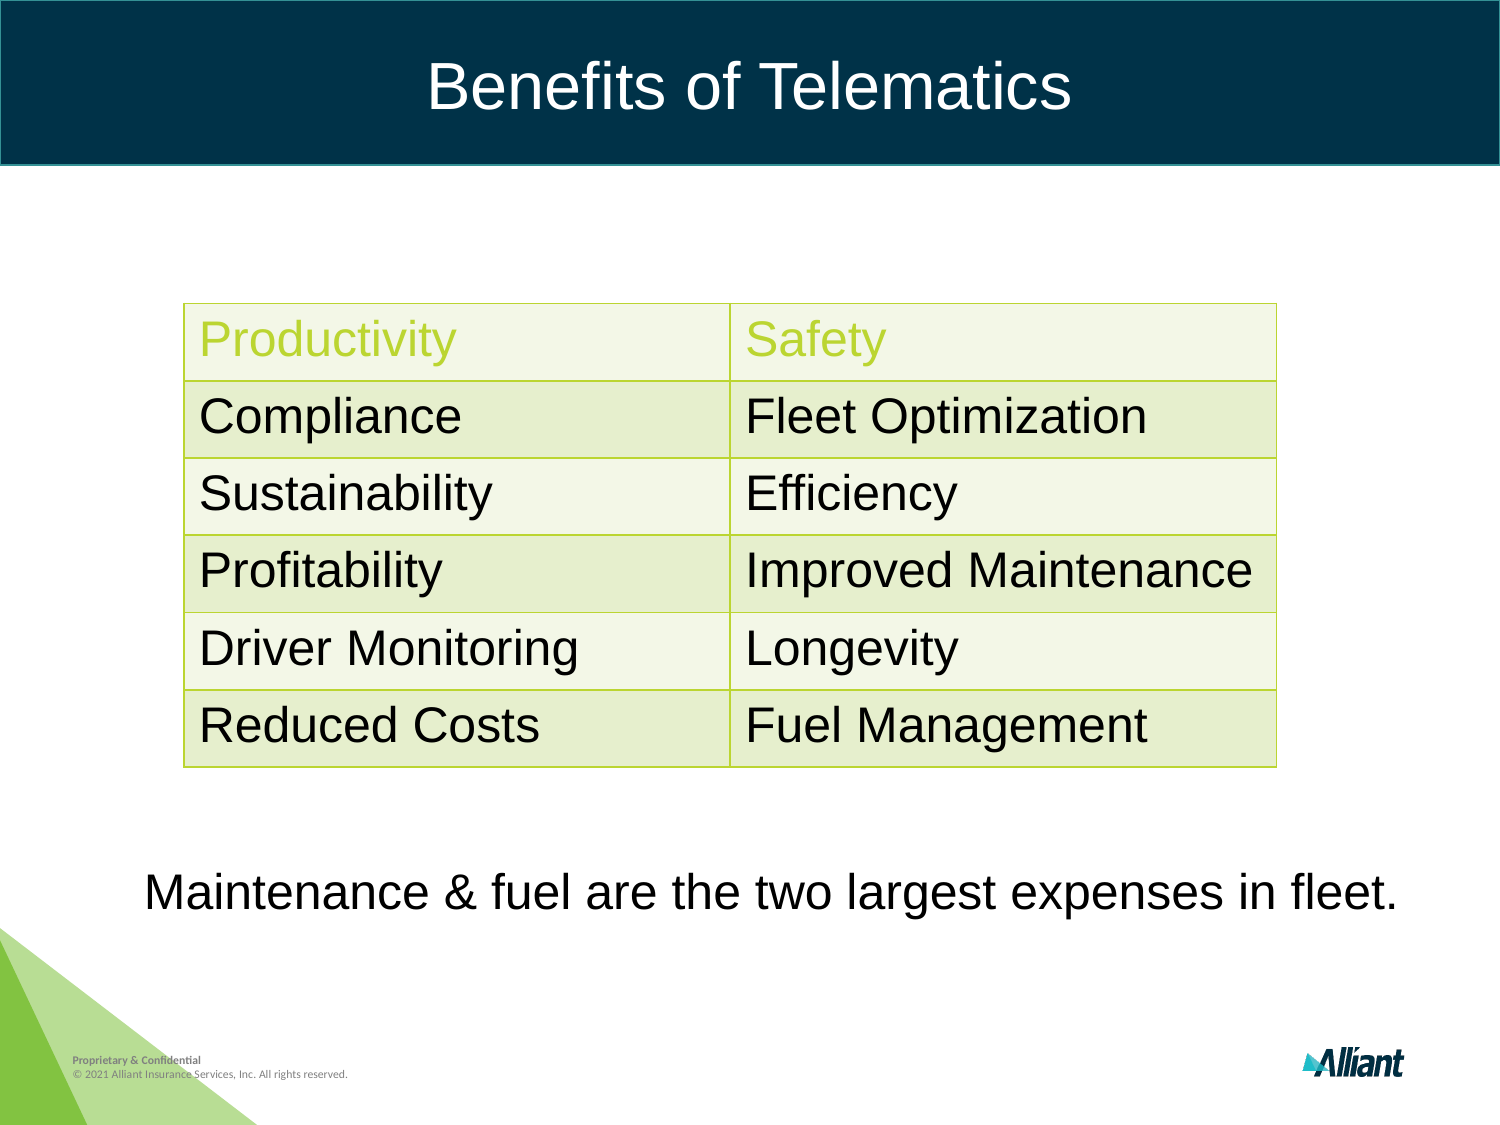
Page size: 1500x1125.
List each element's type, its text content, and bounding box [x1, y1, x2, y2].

table_cell Fleet Optimization [731, 382, 1276, 457]
text_box [83, 235, 1378, 370]
table_cell Sustainability [185, 459, 729, 534]
table_cell Profitability [185, 536, 729, 612]
picture [1302, 1047, 1341, 1077]
table_header Safety [731, 304, 1276, 380]
table_header Productivity [185, 304, 729, 380]
picture [1399, 1060, 1405, 1077]
picture [1353, 1047, 1405, 1066]
text_box Maintenance & fuel are the two largest expenses in fleet. [129, 851, 1416, 927]
table_cell Compliance [185, 382, 729, 457]
text_box Benefits of Telematics [0, 0, 1500, 166]
table_cell Longevity [731, 613, 1276, 689]
table_cell Efficiency [731, 459, 1276, 534]
table_cell Driver Monitoring [185, 613, 729, 689]
text_box Proprietary & Confidential © 2021 Alliant Insurance Services, Inc. All rights reserved. [57, 1045, 513, 1089]
picture [1379, 1061, 1386, 1077]
picture [1390, 1060, 1394, 1077]
table_cell Fuel Management [731, 691, 1276, 766]
table_cell Improved Maintenance [731, 536, 1276, 612]
table_cell Reduced Costs [185, 691, 729, 766]
